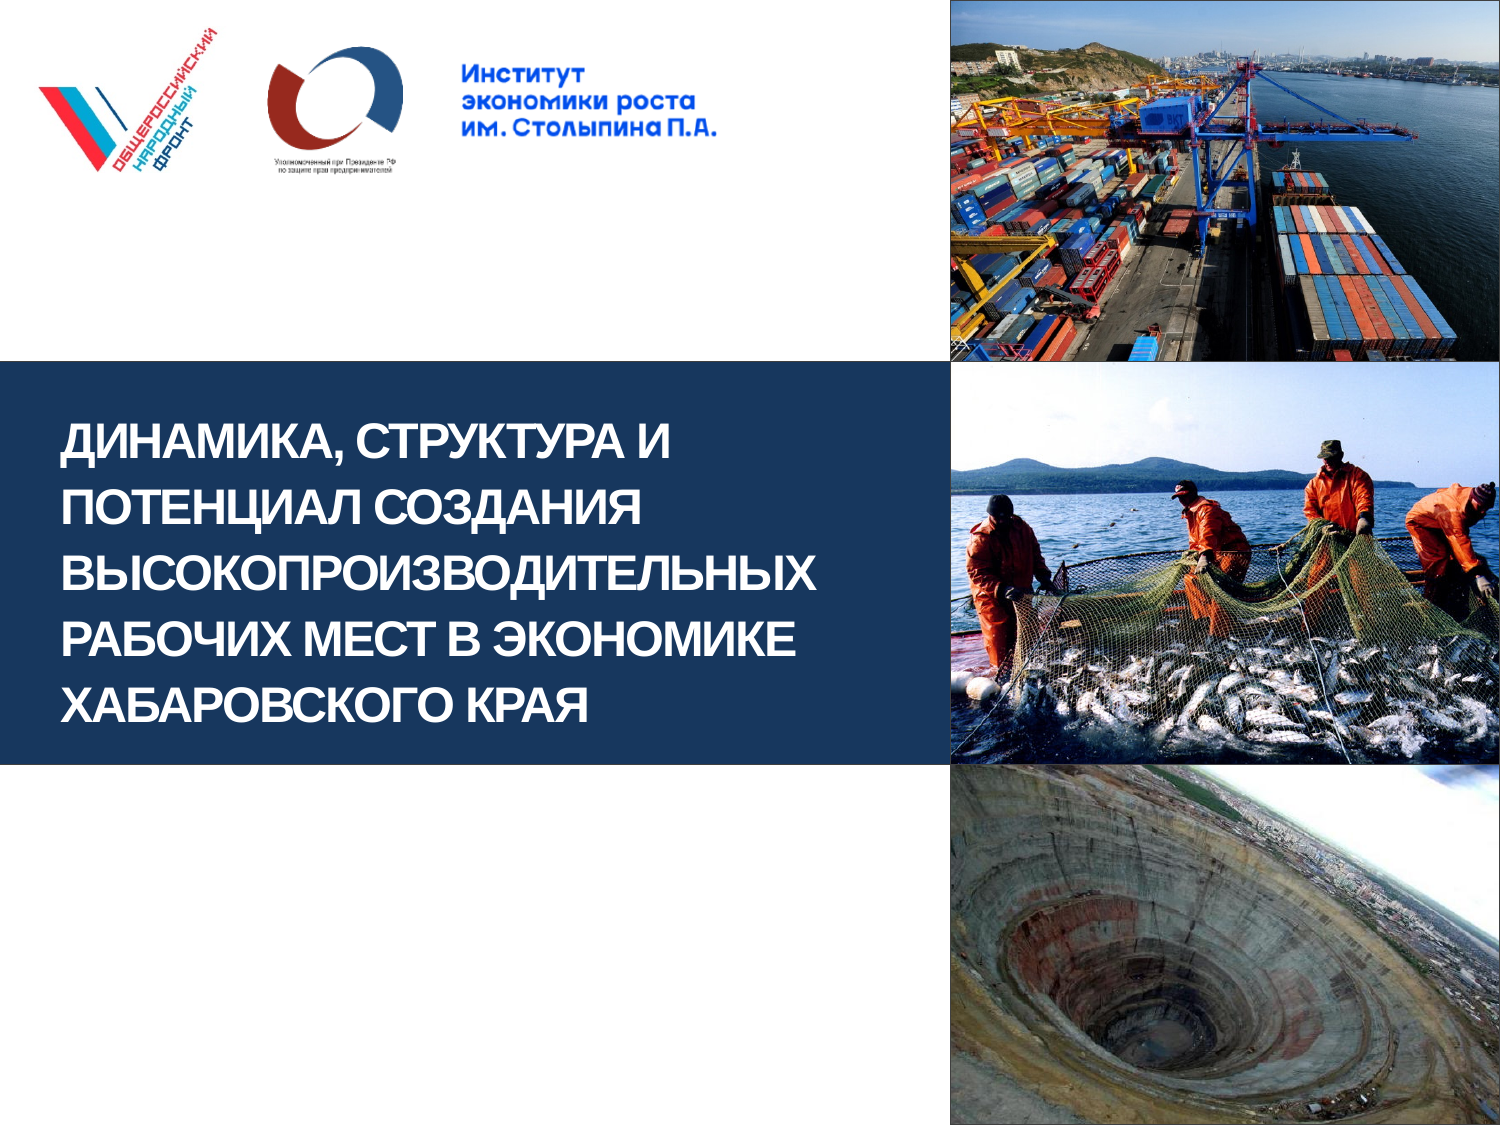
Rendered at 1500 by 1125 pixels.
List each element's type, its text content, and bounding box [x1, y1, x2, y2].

text_box Динамика, структура и потенциал создания высокопроизводительных рабочих мест в экономике хабаровского края [0, 361, 945, 765]
picture [17, 26, 237, 173]
picture [267, 46, 403, 177]
picture [950, 0, 1500, 1125]
picture [442, 56, 727, 153]
